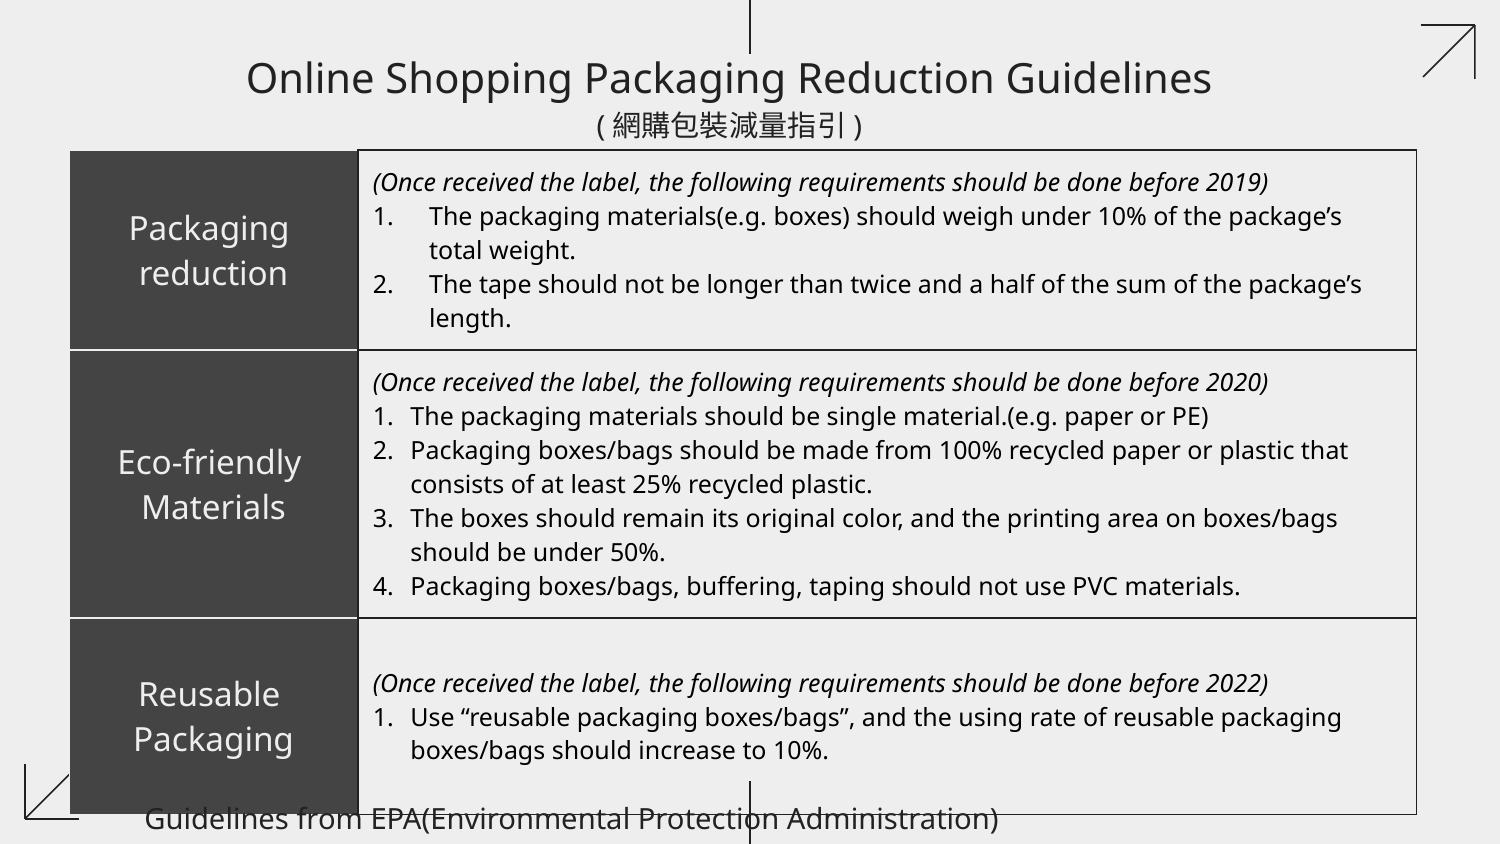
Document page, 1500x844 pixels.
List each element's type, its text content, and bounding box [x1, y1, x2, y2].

table_header (Once received the label, the following requirements should be done before 2019) The packaging materials(e.g. boxes) should weigh under 10% of the package’s total weight. The tape should not be longer than twice and a half of the sum of the package’s length. [359, 151, 1416, 349]
text_box Online Shopping Packaging Reduction Guidelines [53, 37, 1405, 131]
table_cell Reusable Packaging [70, 619, 357, 814]
text_box (網購包裝減量指引) [581, 99, 877, 150]
table_cell (Once received the label, the following requirements should be done before 2020) The packaging materials should be single material.(e.g. paper or PE) Packaging boxes/bags should be made from 100% recycled paper or plastic that consists of at least 25% recycled plastic. The boxes should remain its original color, and the printing area on boxes/bags should be under 50%. Packaging boxes/bags, buffering, taping should not use PVC materials. [359, 351, 1416, 617]
table_cell Eco-friendly Materials [70, 351, 357, 617]
text_box Guidelines from EPA(Environmental Protection Administration) [129, 793, 1015, 843]
table_header Packaging reduction [70, 151, 357, 349]
table_cell (Once received the label, the following requirements should be done before 2022) Use “reusable packaging boxes/bags”, and the using rate of reusable packaging boxes/bags should increase to 10%. [359, 619, 1416, 814]
